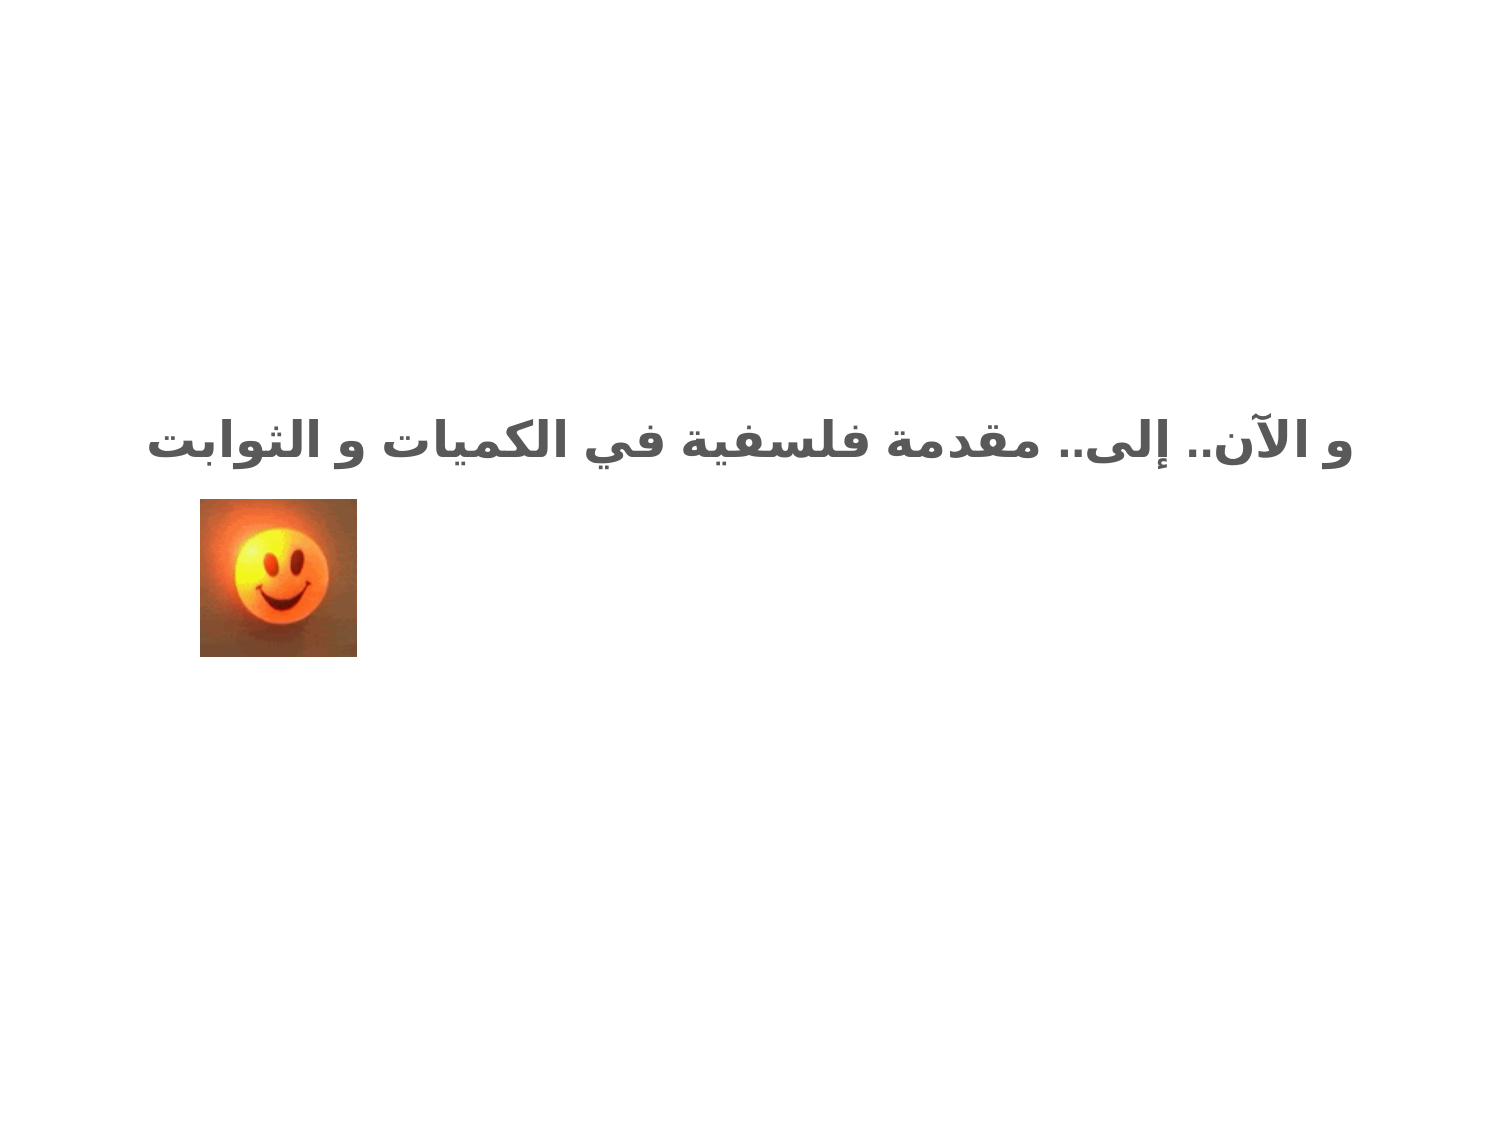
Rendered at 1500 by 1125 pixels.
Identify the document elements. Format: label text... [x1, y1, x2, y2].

picture [199, 499, 357, 657]
text_box و الآن.. إلى.. مقدمة فلسفية في الكميات و الثوابت [131, 399, 1371, 475]
